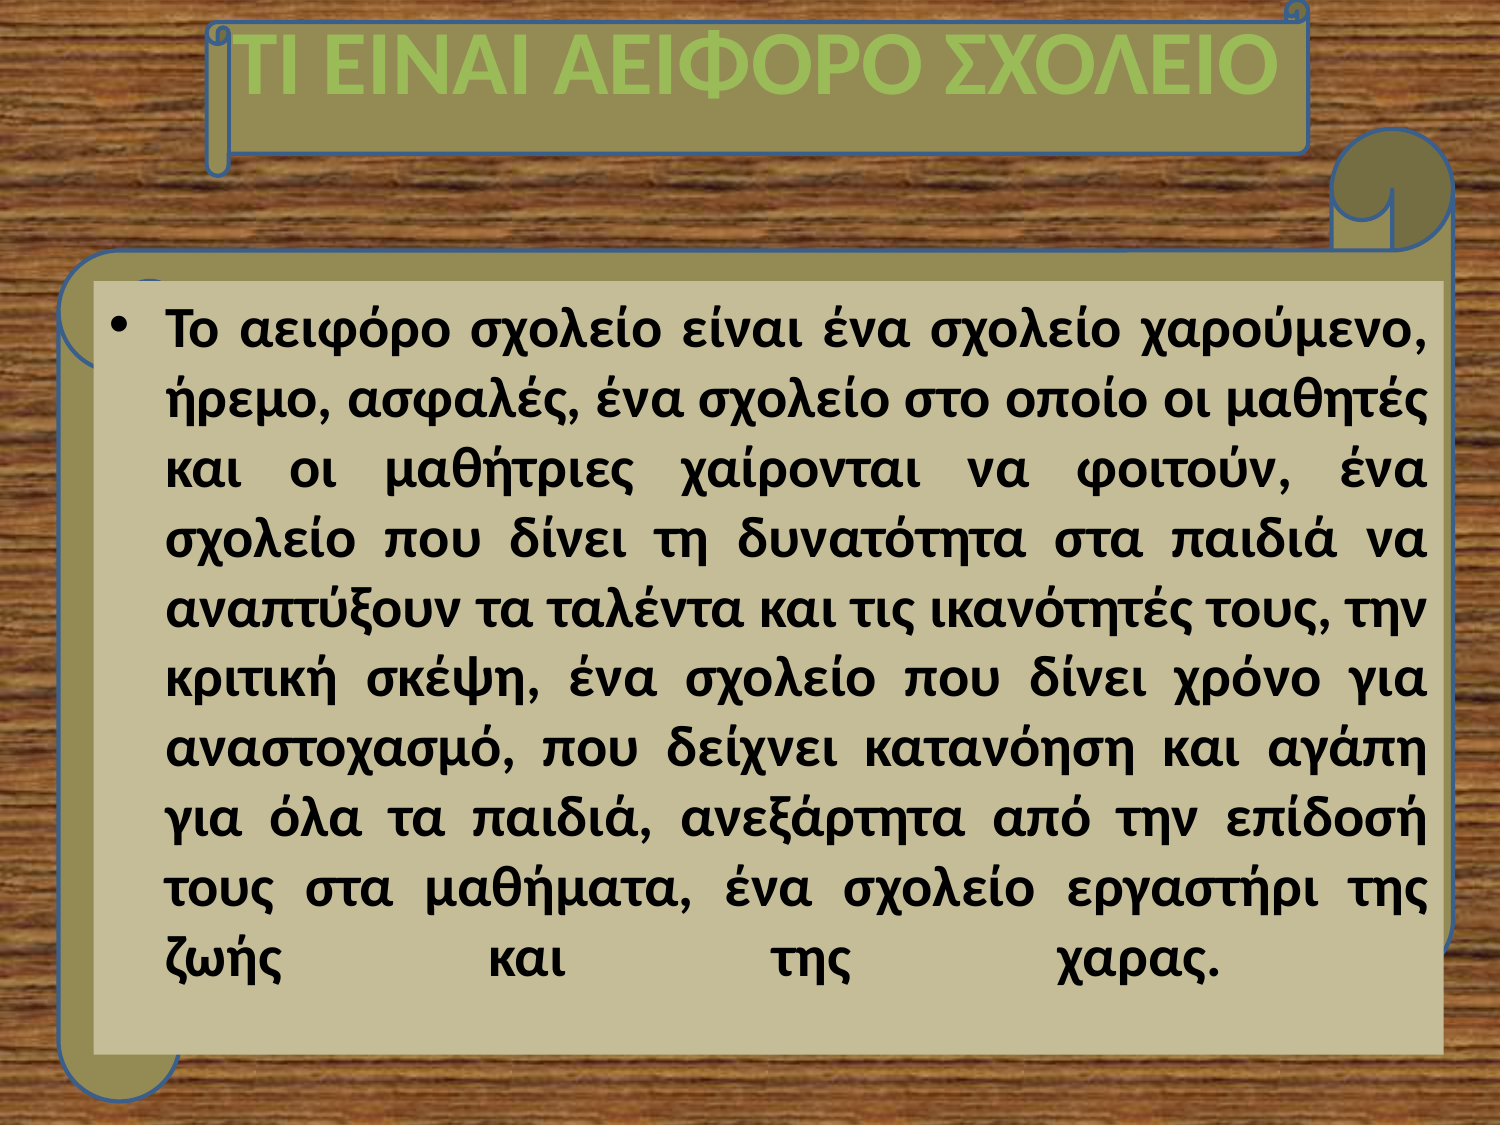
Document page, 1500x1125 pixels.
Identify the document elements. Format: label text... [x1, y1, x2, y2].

text_box [56, 140, 1456, 1104]
picture [0, 0, 1500, 1125]
list Το αειφόρο σχολείο είναι ένα σχολείο χαρούμενο, ήρεμο, ασφαλές, ένα σχολείο στο οποίο οι μαθητές και οι μαθήτριες χαίρονται να φοιτούν, ένα σχολείο που δίνει τη δυνατότητα στα παιδιά να αναπτύξουν τα ταλέντα και τις ικανότητές τους, την κριτική σκέψη, ένα σχολείο που δίνει χρόνο για αναστοχασμό, που δείχνει κατανόηση και αγάπη για όλα τα παιδιά, ανεξάρτητα από την επίδοσή τους στα μαθήματα, ένα σχολείο εργαστήρι της ζωής και της χαρας. [93, 281, 1444, 1055]
title ΤΙ ΕΙΝΑΙ ΑΕΙΦΟΡΟ ΣΧΟΛΕΙΟ [82, 0, 1432, 235]
